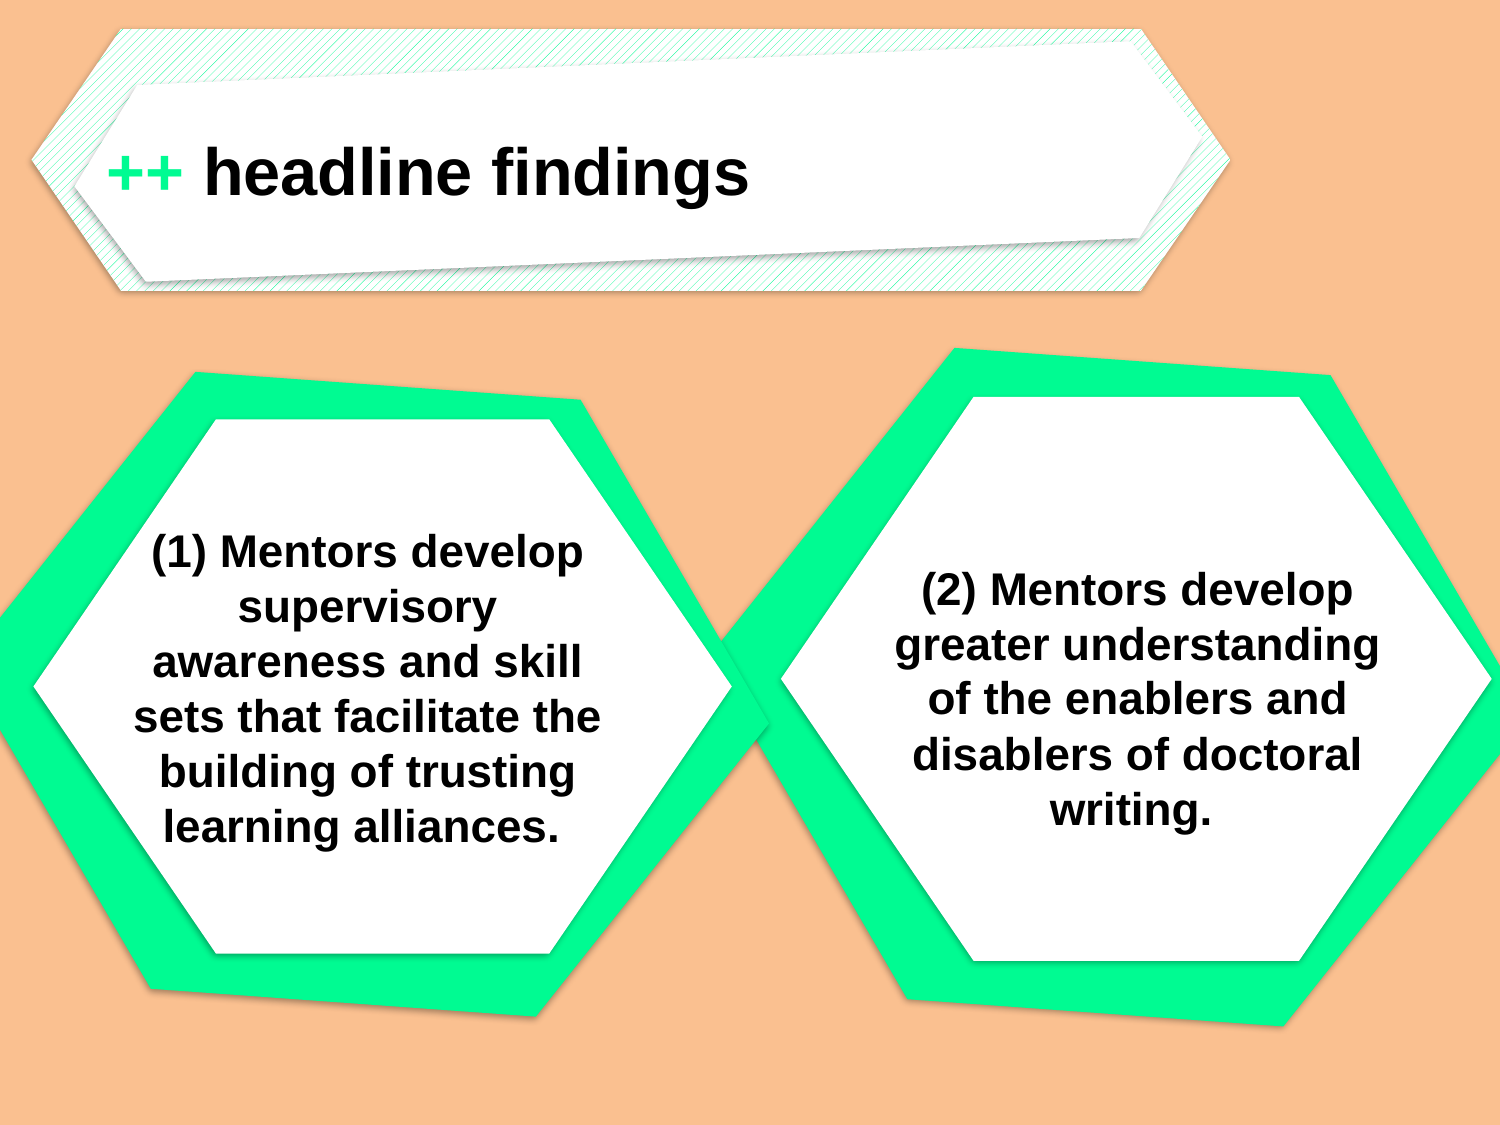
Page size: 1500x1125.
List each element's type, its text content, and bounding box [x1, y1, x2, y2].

text_box [722, 347, 1500, 1028]
text_box [891, 842, 1382, 962]
text_box ++ headline findings [91, 121, 1160, 217]
text_box [150, 418, 615, 514]
text_box [30, 27, 1232, 292]
text_box [780, 396, 1406, 810]
text_box [114, 40, 1203, 207]
text_box [621, 522, 733, 850]
text_box [0, 371, 770, 1018]
text_box [96, 217, 1154, 283]
text_box [32, 567, 114, 806]
text_box (1) Mentors develop supervisory awareness and skill sets that facilitate the building of trusting learning alliances. [114, 514, 621, 859]
text_box [73, 158, 91, 210]
text_box [1406, 552, 1493, 806]
text_box (2) Mentors develop greater understanding of the enablers and disablers of doctoral writing. [869, 551, 1406, 842]
text_box [150, 859, 615, 955]
